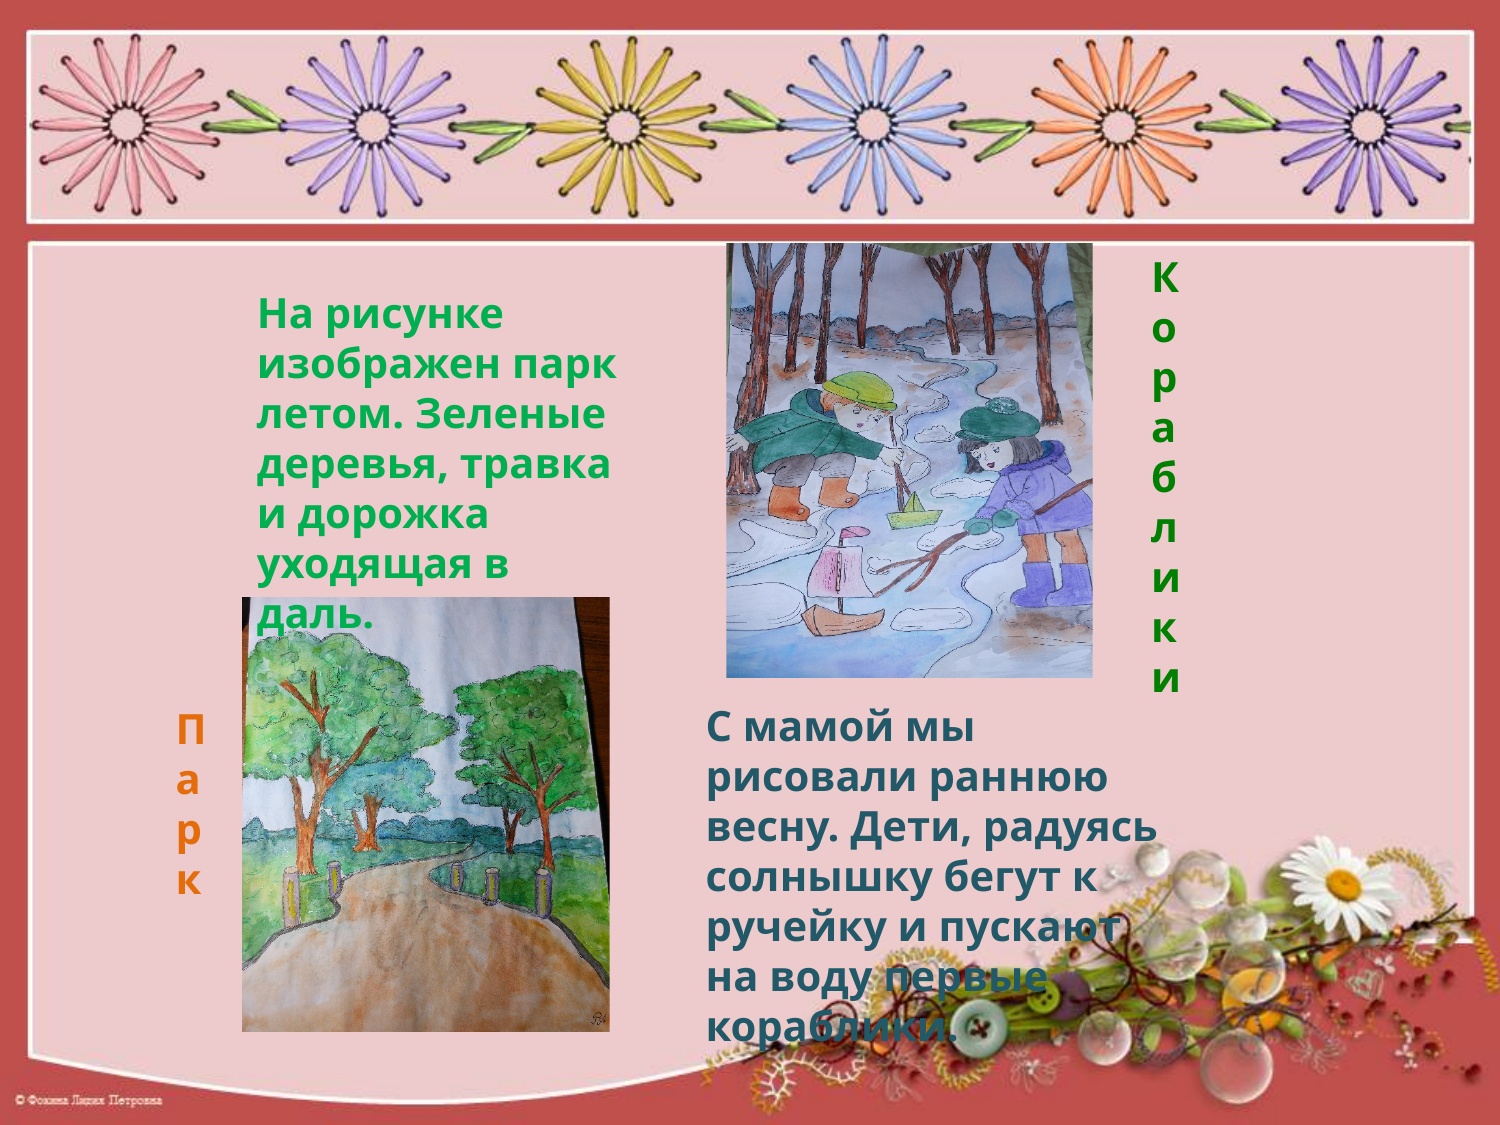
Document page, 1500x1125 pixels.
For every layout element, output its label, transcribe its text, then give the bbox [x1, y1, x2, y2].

picture [0, 0, 1500, 1125]
text_box На рисунке изображен парк летом. Зеленые деревья, травка и дорожка уходящая в даль. [242, 278, 646, 644]
text_box Кораблики [1136, 243, 1196, 709]
text_box С мамой мы рисовали раннюю весну. Дети, радуясь солнышку бегут к ручейку и пускают на воду первые кораблики. [690, 692, 1188, 1058]
text_box Парк [160, 695, 225, 910]
